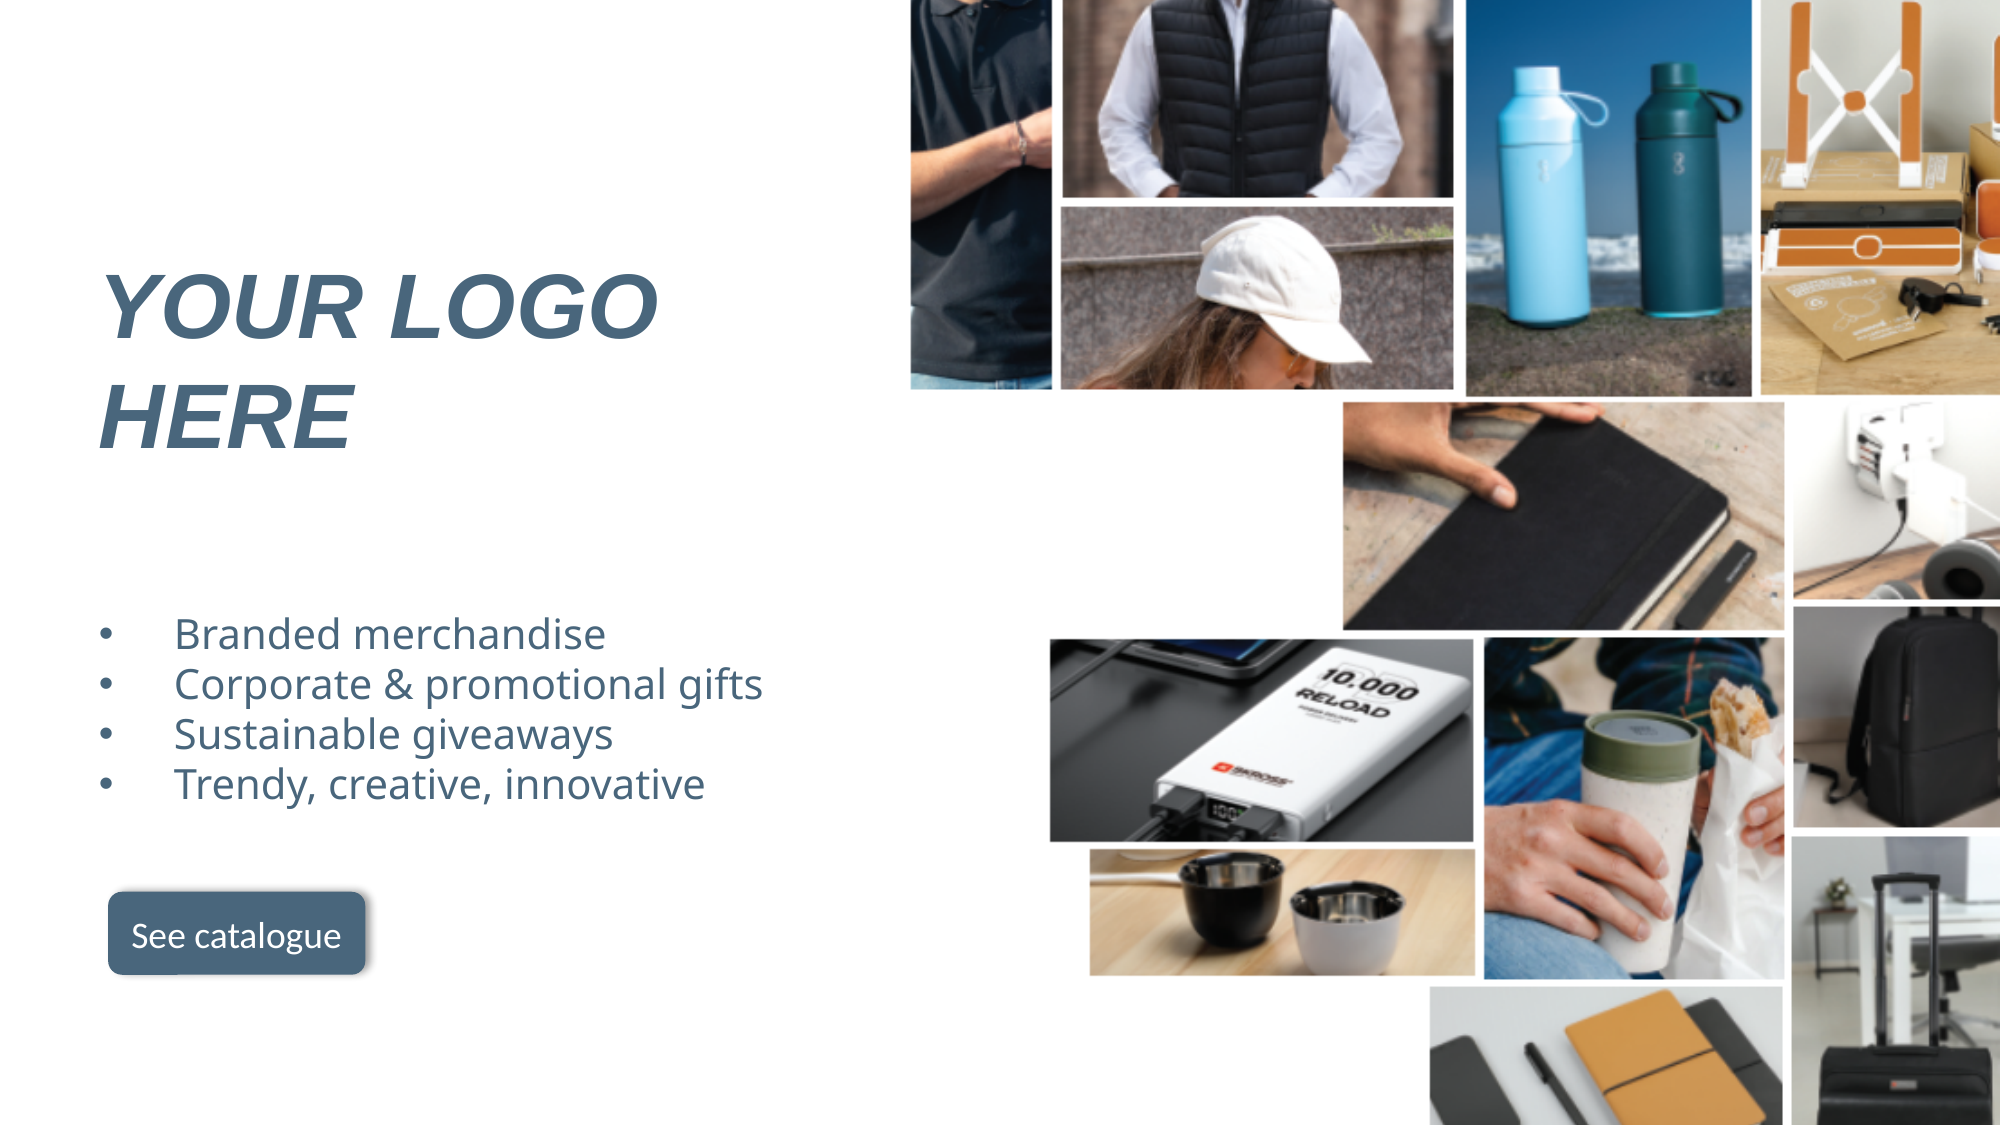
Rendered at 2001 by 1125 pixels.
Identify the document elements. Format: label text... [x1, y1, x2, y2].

text_box See catalogue [107, 890, 367, 976]
text_box Branded merchandise Corporate & promotional gifts Sustainable giveaways Trendy, creative, innovative [84, 600, 904, 816]
picture [904, 0, 2000, 1125]
text_box YOUR LOGO HERE [84, 239, 755, 474]
